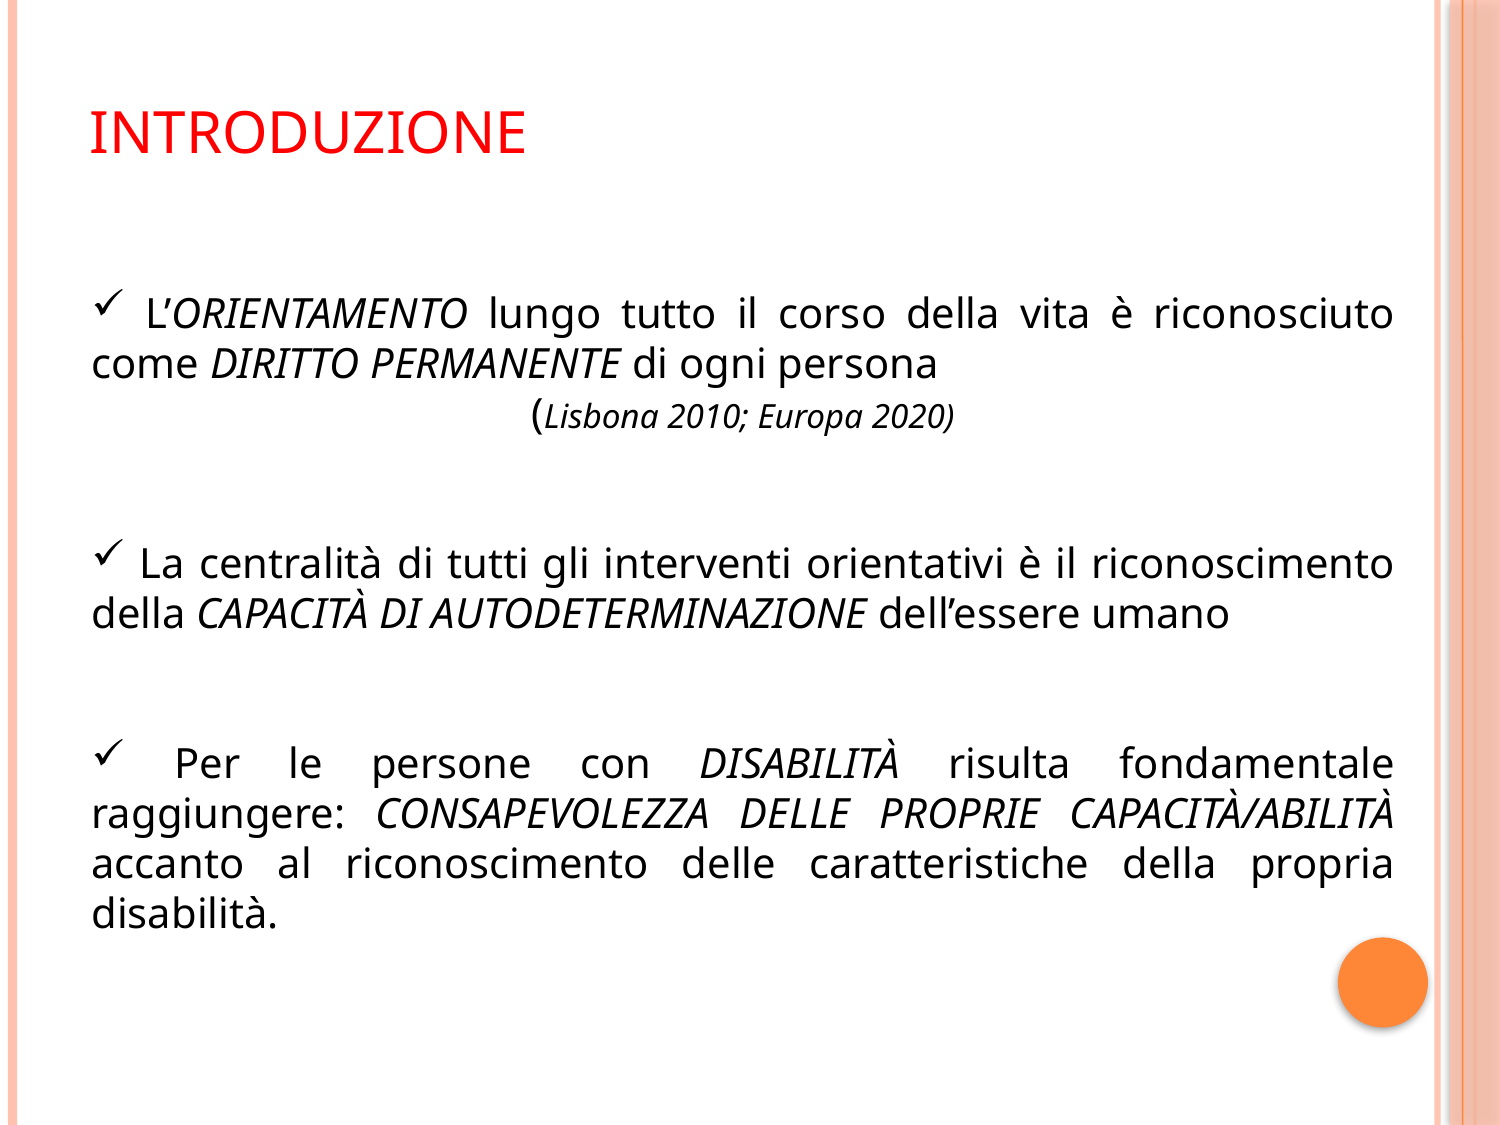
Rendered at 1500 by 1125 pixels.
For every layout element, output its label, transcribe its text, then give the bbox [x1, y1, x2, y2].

text_box L’ORIENTAMENTO lungo tutto il corso della vita è riconosciuto come DIRITTO PERMANENTE di ogni persona (Lisbona 2010; Europa 2020) La centralità di tutti gli interventi orientativi è il riconoscimento della CAPACITÀ DI AUTODETERMINAZIONE dell’essere umano Per le persone con DISABILITÀ risulta fondamentale raggiungere: CONSAPEVOLEZZA DELLE PROPRIE CAPACITÀ/ABILITÀ accanto al riconoscimento delle caratteristiche della propria disabilità. [76, 278, 1410, 944]
title INTRODUZIONE [75, 45, 1300, 173]
